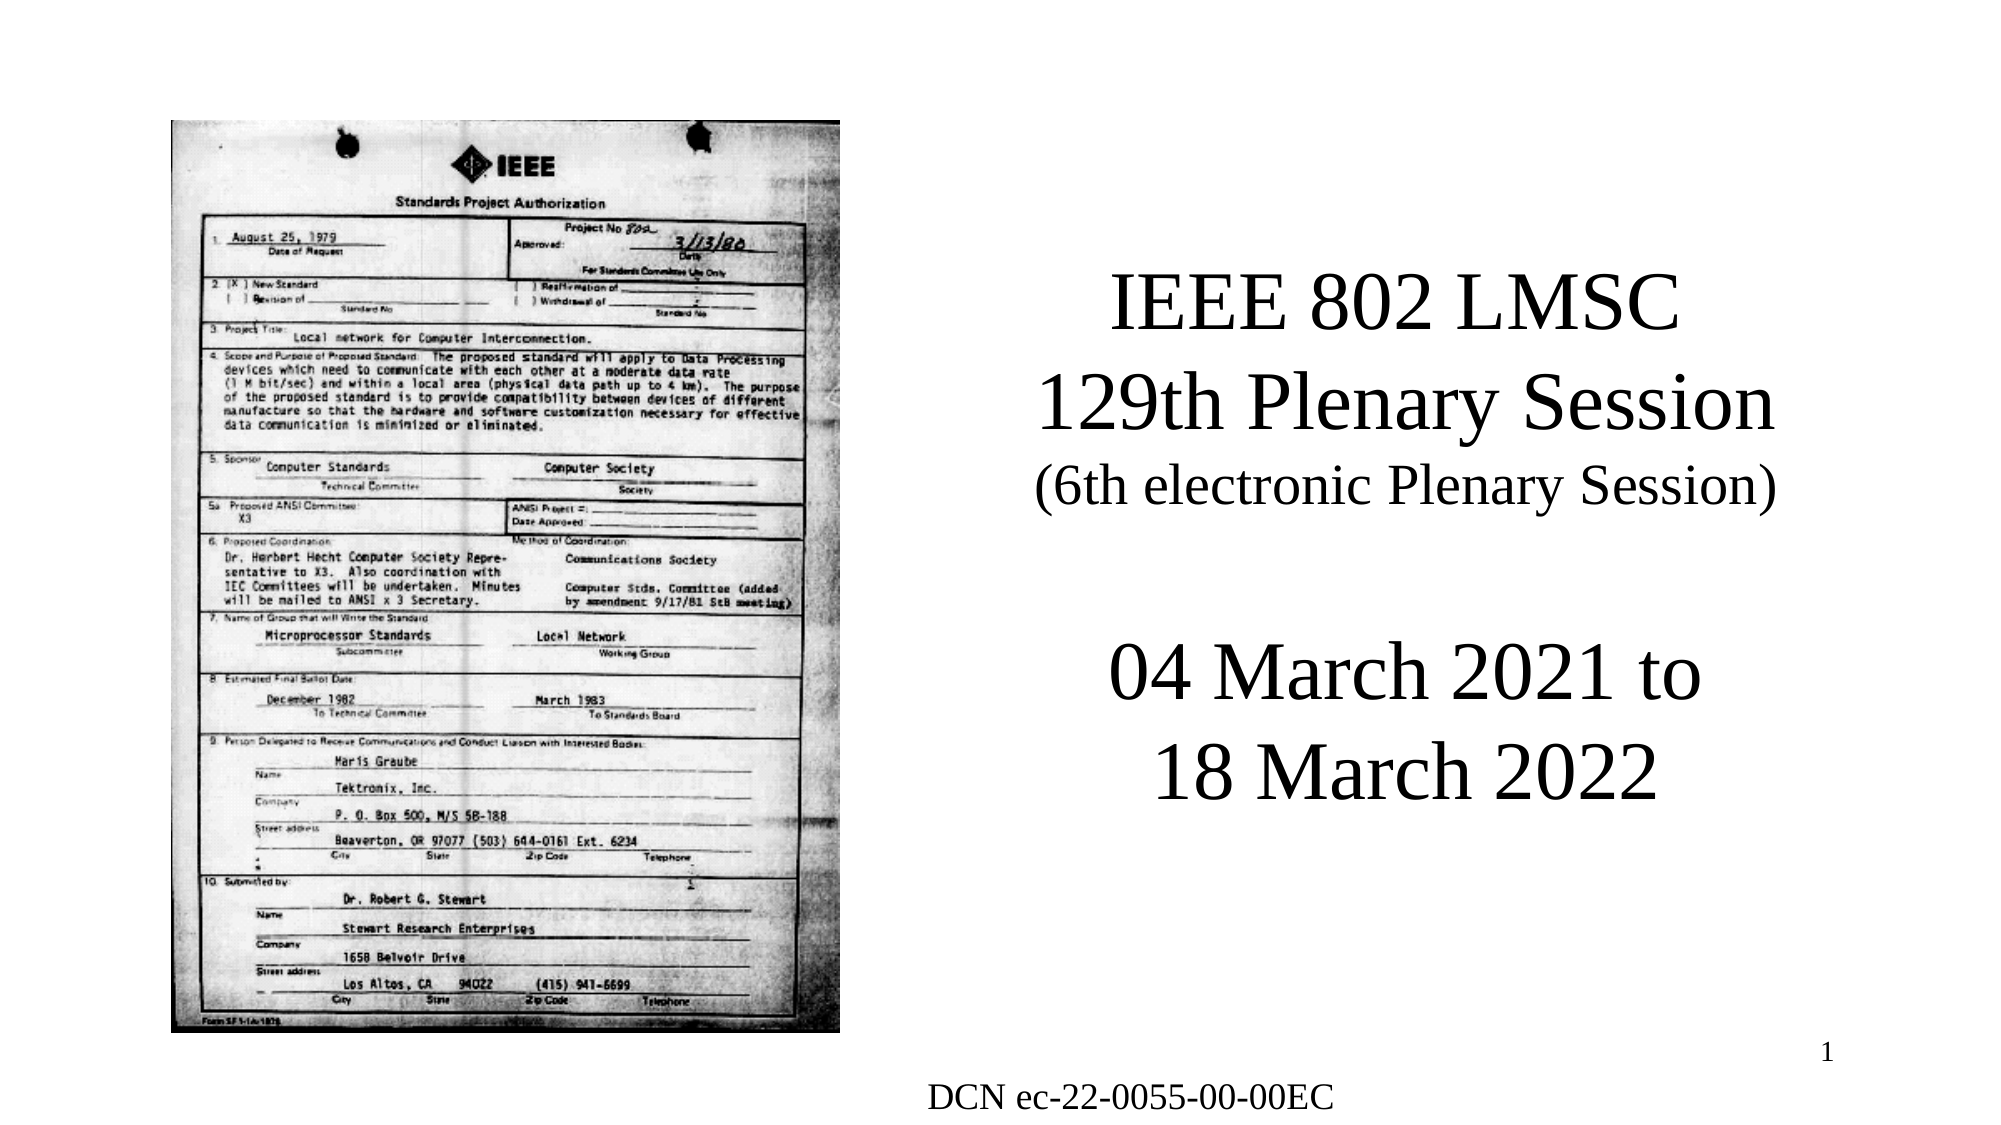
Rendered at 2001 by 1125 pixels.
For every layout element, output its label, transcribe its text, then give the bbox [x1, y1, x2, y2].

text_box DCN ec-22-0055-00-00EC [912, 1064, 1780, 1125]
slide_number 1 [1433, 1024, 1851, 1101]
title IEEE 802 LMSC 129th Plenary Session (6th electronic Plenary Session) 04 March 2021 to 18 March 2022 [849, 637, 1963, 826]
picture [171, 119, 840, 1033]
